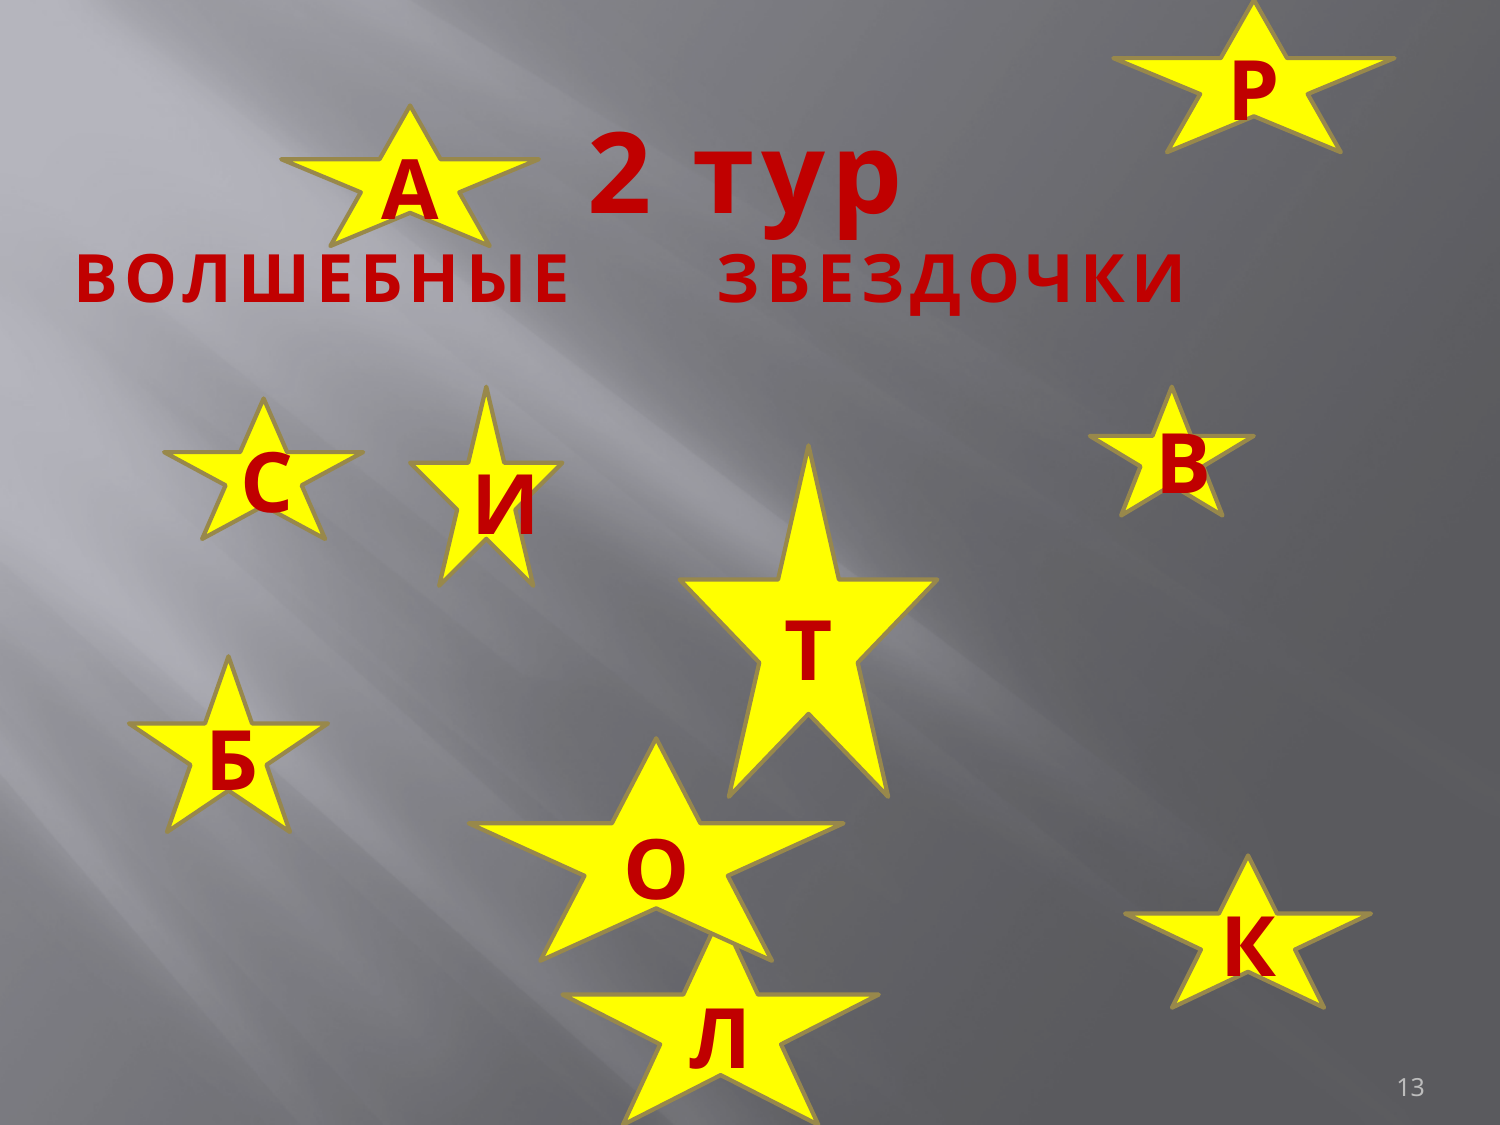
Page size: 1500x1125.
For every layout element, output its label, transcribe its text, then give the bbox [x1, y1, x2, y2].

text_box В [1087, 384, 1256, 518]
text_box 2 тур ВОЛШЕБНЫЕ ЗВЕЗДОЧКИ [58, 93, 1433, 324]
slide_number 13 [1299, 1052, 1425, 1113]
text_box И [408, 384, 565, 588]
text_box С [162, 396, 366, 541]
text_box Б [126, 654, 331, 834]
text_box Т [677, 443, 940, 799]
text_box О [466, 736, 846, 963]
text_box Л [560, 935, 881, 1125]
text_box А [279, 103, 541, 248]
text_box Р [1111, 0, 1397, 155]
text_box К [1122, 853, 1374, 1010]
